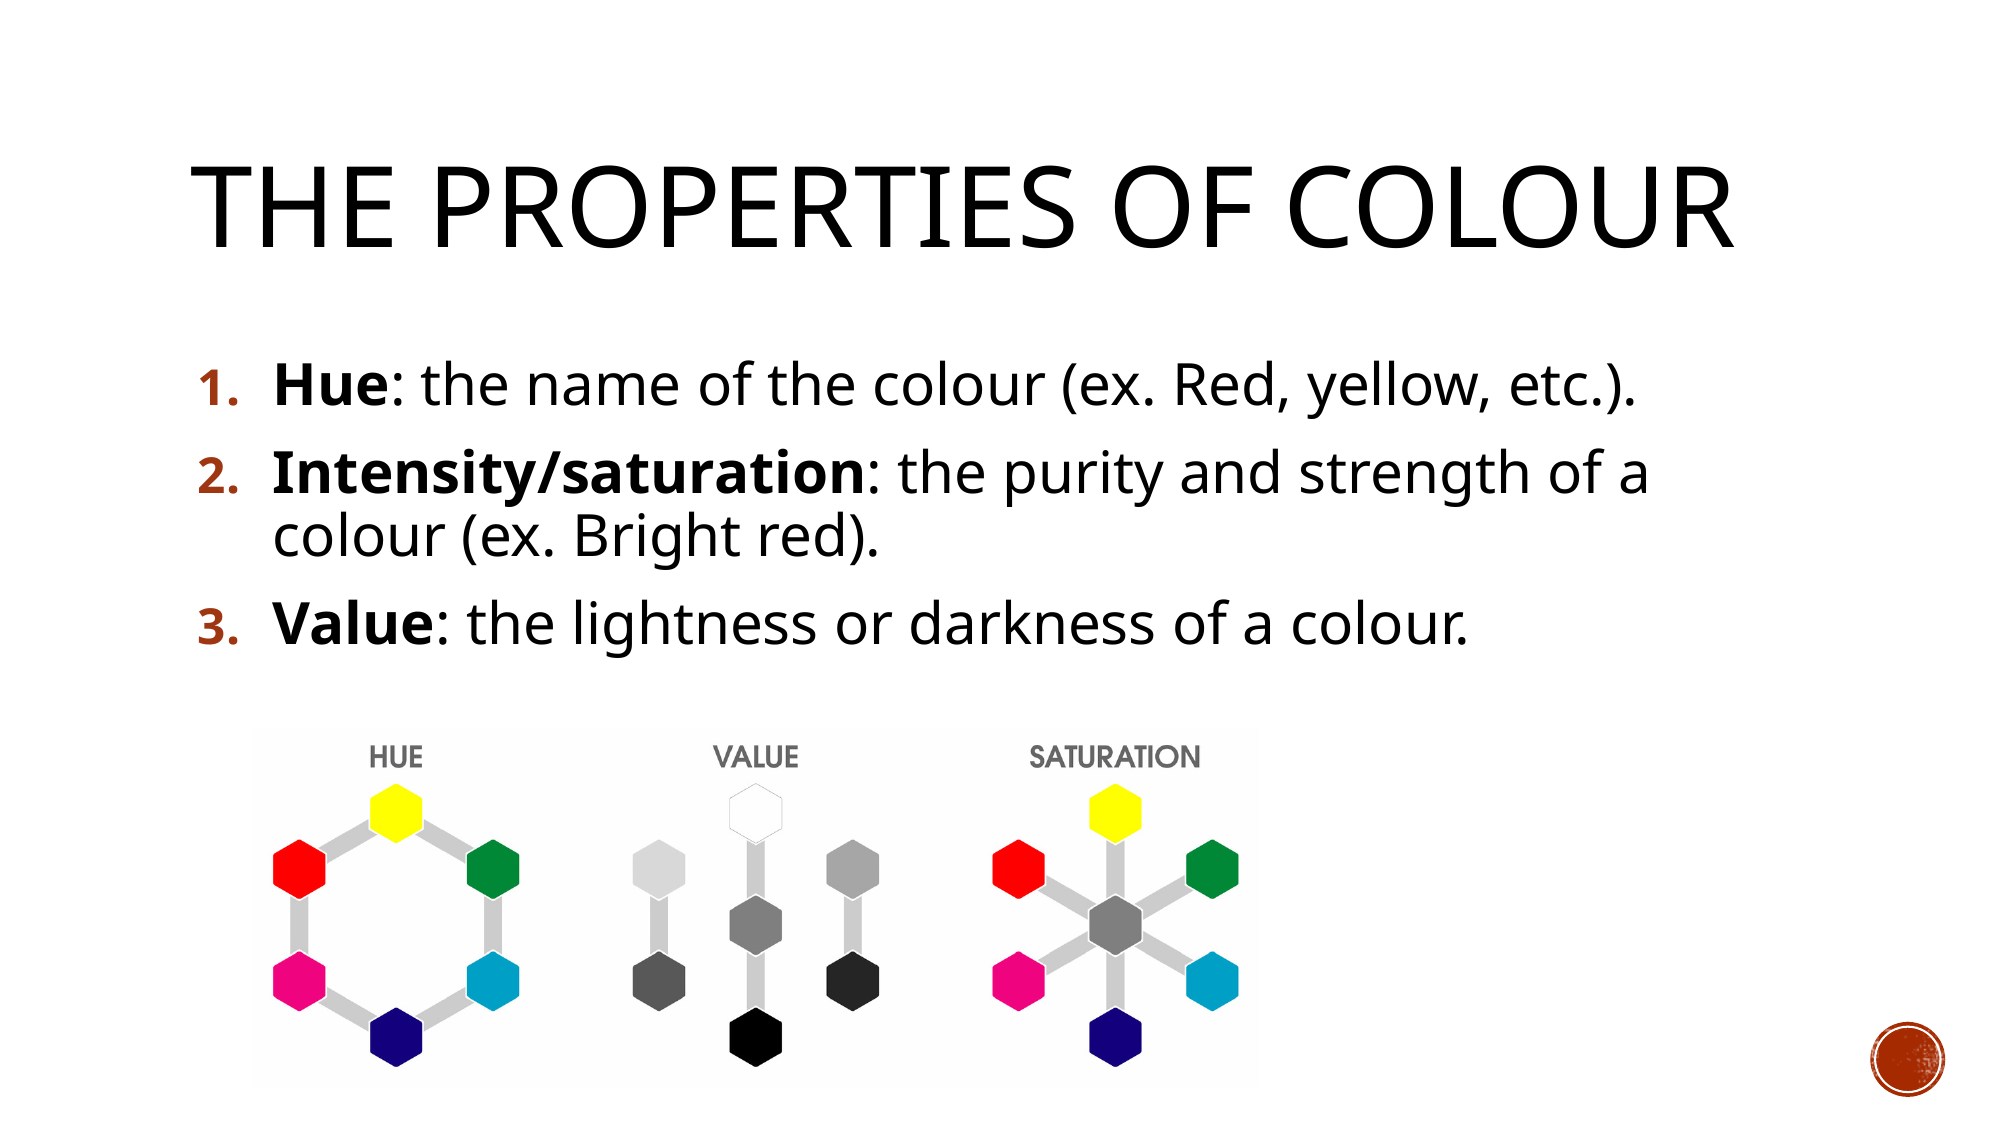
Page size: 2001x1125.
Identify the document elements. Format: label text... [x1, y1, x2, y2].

list Hue: the name of the colour (ex. Red, yellow, etc.). Intensity/saturation: the purity and strength of a colour (ex. Bright red). Value: the lightness or darkness of a colour. [175, 348, 1826, 1013]
title The Properties of Colour [175, 79, 1826, 344]
picture [252, 727, 1259, 1087]
